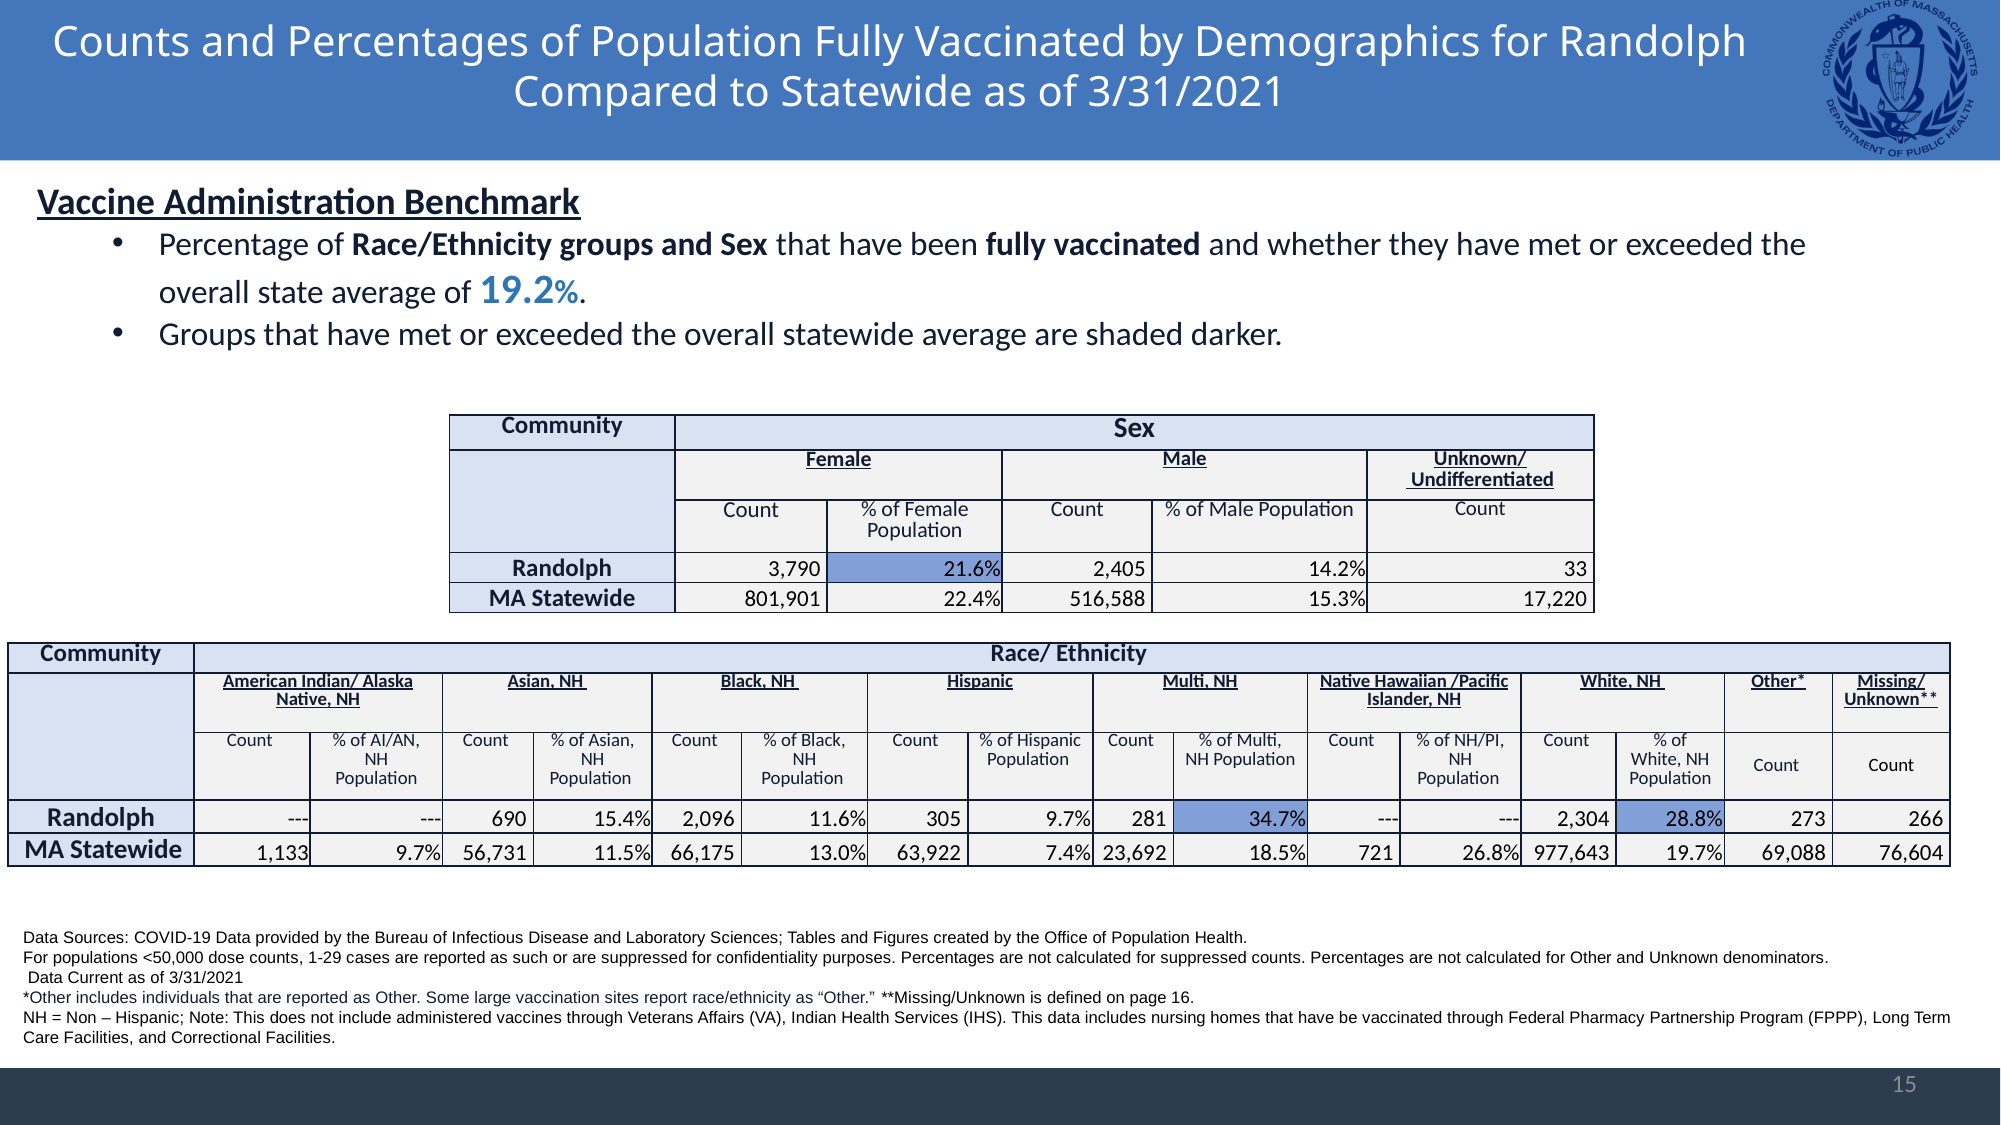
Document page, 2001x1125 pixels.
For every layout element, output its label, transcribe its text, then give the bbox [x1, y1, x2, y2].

table_cell 22.4% [828, 583, 1001, 612]
table_cell [9, 674, 193, 799]
table_cell 3,790 [676, 553, 826, 582]
table_cell Count [1094, 733, 1173, 799]
table_cell Asian, NH [443, 674, 651, 732]
table_cell 11.6% [742, 801, 867, 832]
table_cell 2,096 [653, 801, 741, 832]
table_cell Count [1368, 501, 1593, 552]
table_cell Count [1833, 733, 1949, 799]
title Counts and Percentages of Population Fully Vaccinated by Demographics for Randolph Compared to Statewide as of 3/31/2021 [0, 6, 1800, 157]
table_cell % of Multi, NH Population [1174, 733, 1307, 799]
table_cell Native Hawaiian /Pacific Islander, NH [1308, 674, 1520, 732]
table_cell 801,901 [676, 583, 826, 612]
table_cell Hispanic [868, 674, 1092, 732]
table_header Community [9, 644, 193, 672]
table_cell American Indian/ Alaska Native, NH [195, 674, 442, 732]
table_cell Unknown/ Undifferentiated [1368, 451, 1593, 499]
table_cell Male [1003, 451, 1366, 499]
table_cell % of White, NH Population [1617, 733, 1724, 799]
table_header Community [450, 416, 674, 449]
table_cell 76,604 [1833, 834, 1949, 865]
table_cell % of Black, NH Population [742, 733, 867, 799]
table_cell 23,692 [1094, 834, 1173, 865]
text_box Data Sources: COVID-19 Data provided by the Bureau of Infectious Disease and Laboratory Sciences; Tables and Figures created by the Office of Population Health. For populations <50,000 dose counts, 1-29 cases are reported as such or are suppressed for confidentiality purposes. Percentages are not calculated for suppressed counts. Percentages are not calculated for Other and Unknown denominators. Data Current as of 3/31/2021 *Other includes individuals that are reported as Other. Some large vaccination sites report race/ethnicity as “Other.” **Missing/Unknown is defined on page 16. NH = Non – Hispanic; Note: This does not include administered vaccines through Veterans Affairs (VA), Indian Health Services (IHS). This data includes nursing homes that have be vaccinated through Federal Pharmacy Partnership Program (FPPP), Long Term Care Facilities, and Correctional Facilities. [8, 919, 1992, 1055]
table_cell Randolph [9, 801, 193, 832]
table_cell % of Asian, NH Population [534, 733, 651, 799]
table_cell Count [653, 733, 741, 799]
picture [1821, 0, 1979, 158]
table_cell 281 [1094, 801, 1173, 832]
table_cell % of Female Population [828, 501, 1001, 552]
table_cell 34.7% [1174, 801, 1307, 832]
table_cell 14.2% [1153, 553, 1366, 582]
table_cell --- [195, 801, 309, 832]
table_cell 17,220 [1368, 583, 1593, 612]
table_cell % of NH/PI, NH Population [1401, 733, 1520, 799]
table_cell Count [676, 501, 826, 552]
table_cell 18.5% [1174, 834, 1307, 865]
table_cell MA Statewide [9, 834, 193, 865]
table_cell Count [195, 733, 309, 799]
table_cell % of Male Population [1153, 501, 1366, 552]
table_cell 15.4% [534, 801, 651, 832]
table_cell Female [676, 451, 1001, 499]
table_cell 2,405 [1003, 553, 1151, 582]
table_cell 26.8% [1401, 834, 1520, 865]
table_cell 266 [1833, 801, 1949, 832]
table_cell 66,175 [653, 834, 741, 865]
table_header Sex [676, 416, 1593, 449]
table_cell --- [311, 801, 442, 832]
table_cell Count [868, 733, 967, 799]
table_cell 9.7% [969, 801, 1092, 832]
table_cell Multi, NH [1094, 674, 1307, 732]
table_cell Count [1522, 733, 1615, 799]
table_cell 56,731 [443, 834, 533, 865]
table_cell 721 [1308, 834, 1399, 865]
table_cell Count [1725, 733, 1832, 799]
table_cell Count [1003, 501, 1151, 552]
table_cell 1,133 [195, 834, 309, 865]
table_cell 7.4% [969, 834, 1092, 865]
table_cell --- [1401, 801, 1520, 832]
table_cell 15.3% [1153, 583, 1366, 612]
table_cell Other* [1725, 674, 1832, 732]
table_cell 977,643 [1522, 834, 1615, 865]
table_cell White, NH [1522, 674, 1724, 732]
table_cell % of Hispanic Population [969, 733, 1092, 799]
table_cell [450, 451, 674, 552]
table_cell Missing/Unknown** [1833, 674, 1949, 732]
table_cell Count [443, 733, 533, 799]
table_cell 33 [1368, 553, 1593, 582]
table_cell Count [1308, 733, 1399, 799]
table_cell Randolph [450, 553, 674, 582]
table_cell Black, NH [653, 674, 867, 732]
table_cell 516,588 [1003, 583, 1151, 612]
table_cell 305 [868, 801, 967, 832]
table_cell MA Statewide [450, 583, 674, 612]
table_cell 11.5% [534, 834, 651, 865]
table_cell % of AI/AN, NH Population [311, 733, 442, 799]
table_cell 13.0% [742, 834, 867, 865]
table_cell 690 [443, 801, 533, 832]
table_cell 9.7% [311, 834, 442, 865]
table_cell --- [1308, 801, 1399, 832]
slide_number 15 [1483, 1059, 1932, 1120]
table_header Race/ Ethnicity [195, 644, 1949, 672]
table_cell 2,304 [1522, 801, 1615, 832]
table_cell 19.7% [1617, 834, 1724, 865]
table_cell 21.6% [828, 553, 1001, 582]
table_cell 69,088 [1725, 834, 1832, 865]
text_box Vaccine Administration Benchmark Percentage of Race/Ethnicity groups and Sex that have been fully vaccinated and whether they have met or exceeded the overall state average of 19.2%. Groups that have met or exceeded the overall statewide average are shaded darker. [22, 169, 1898, 360]
table_cell 63,922 [868, 834, 967, 865]
table_cell 273 [1725, 801, 1832, 832]
table_cell 28.8% [1617, 801, 1724, 832]
